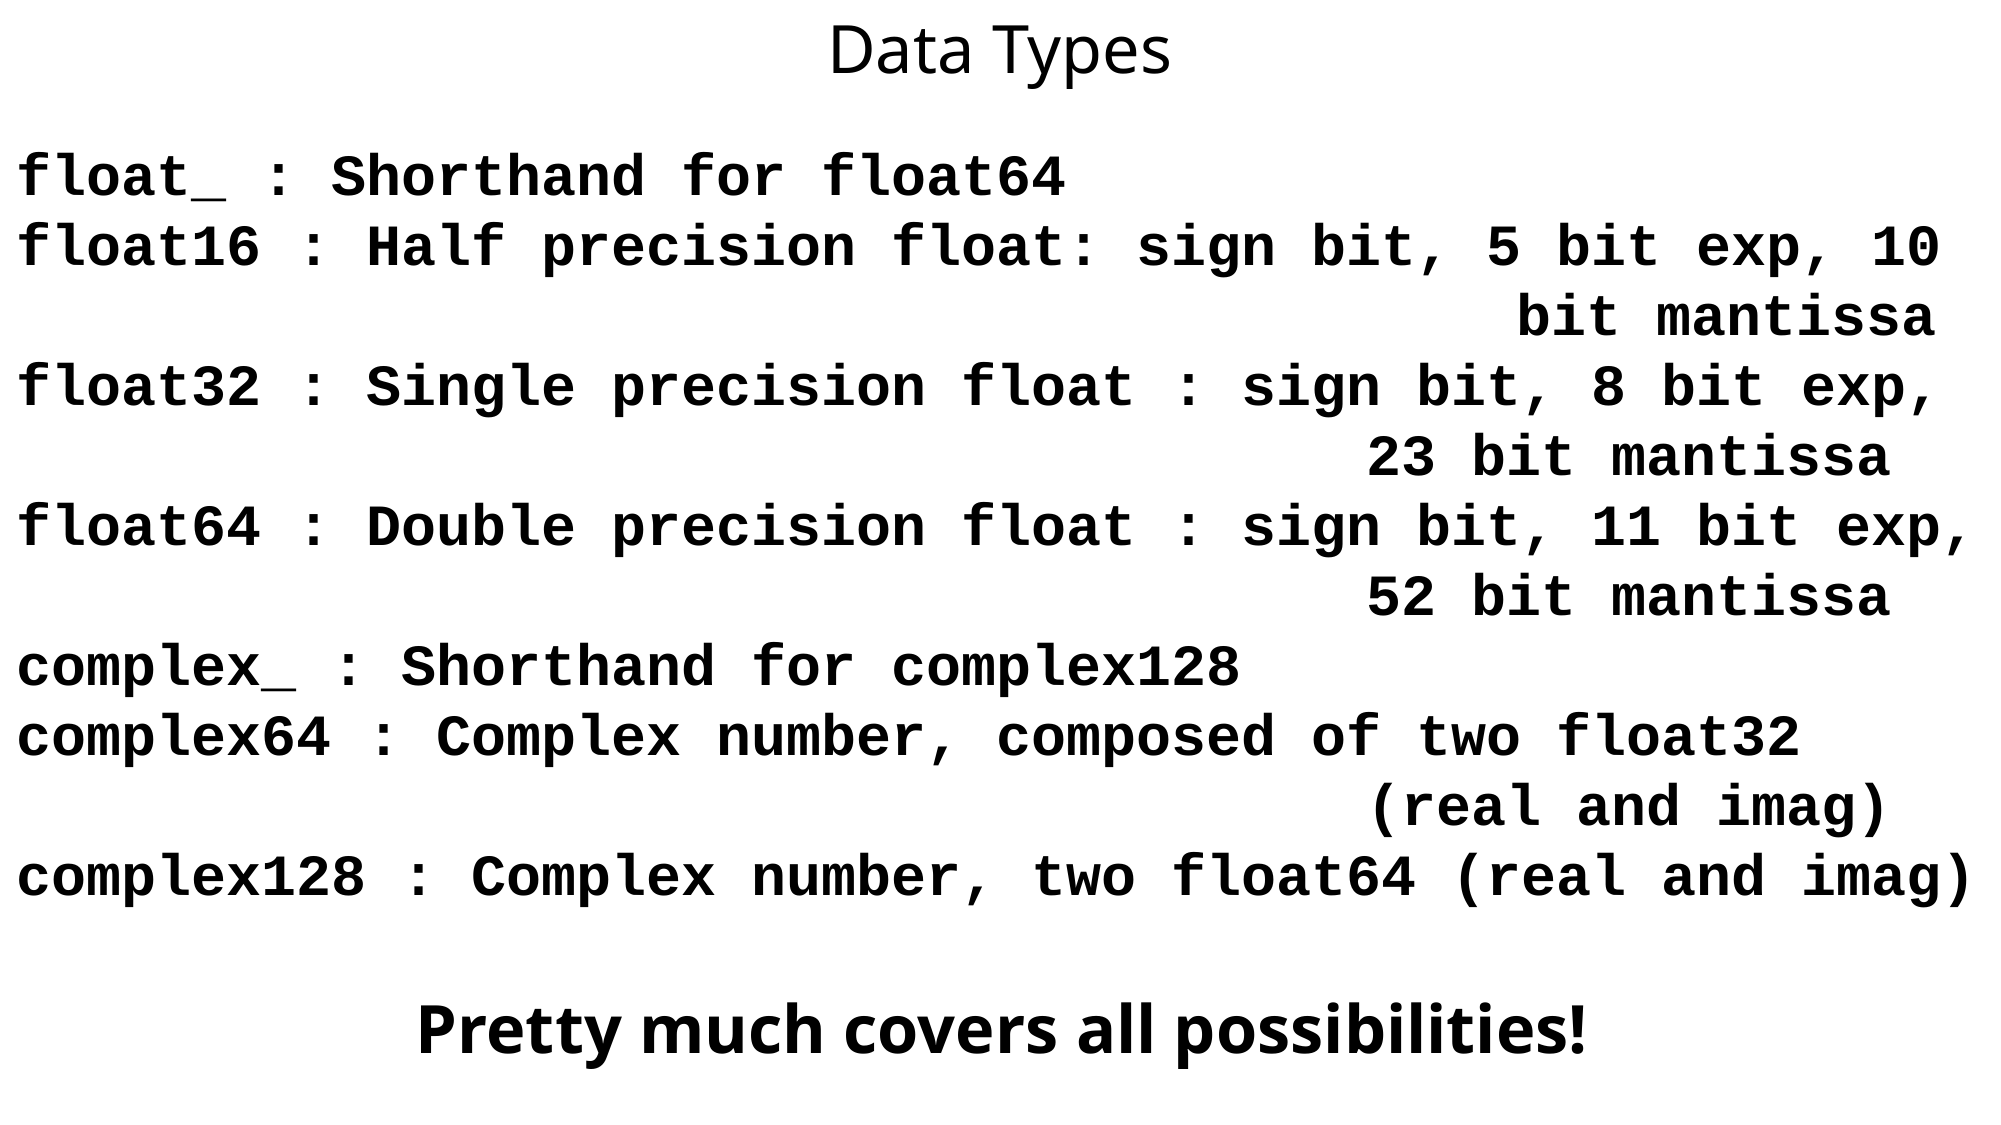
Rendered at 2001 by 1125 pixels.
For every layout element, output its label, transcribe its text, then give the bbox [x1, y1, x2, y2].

text_box float_ : Shorthand for float64 float16 : Half precision float: sign bit, 5 bit exp, 10 bit mantissa float32 : Single precision float : sign bit, 8 bit exp, 23 bit mantissa float64 : Double precision float : sign bit, 11 bit exp, 52 bit mantissa complex_ : Shorthand for complex128 complex64 : Complex number, composed of two float32 (real and imag) complex128 : Complex number, two float64 (real and imag) Pretty much covers all possibilities! [2, 130, 2000, 1075]
text_box Data Types [0, 0, 2000, 95]
